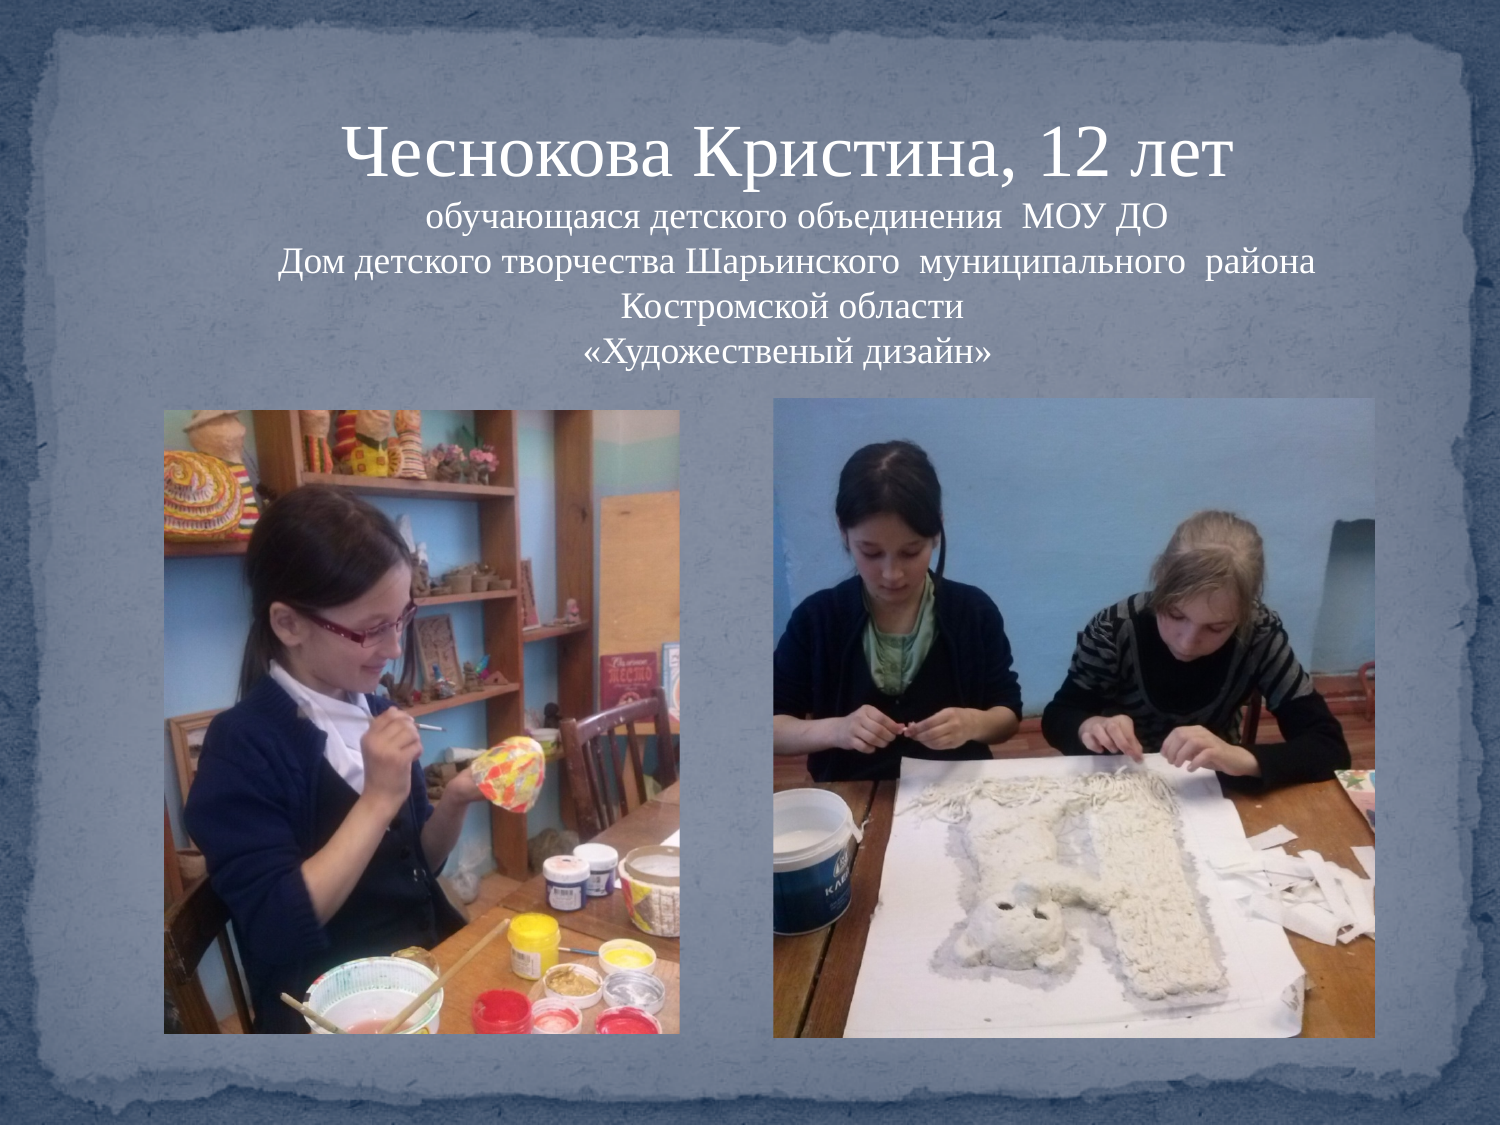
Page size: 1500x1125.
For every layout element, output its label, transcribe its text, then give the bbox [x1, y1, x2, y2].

picture [164, 410, 680, 1034]
text_box Чеснокова Кристина, 12 лет обучающаяся детского объединения МОУ ДО Дом детского творчества Шарьинского муниципального района Костромской области «Художественый дизайн» [58, 93, 1500, 379]
picture [773, 398, 1375, 1038]
